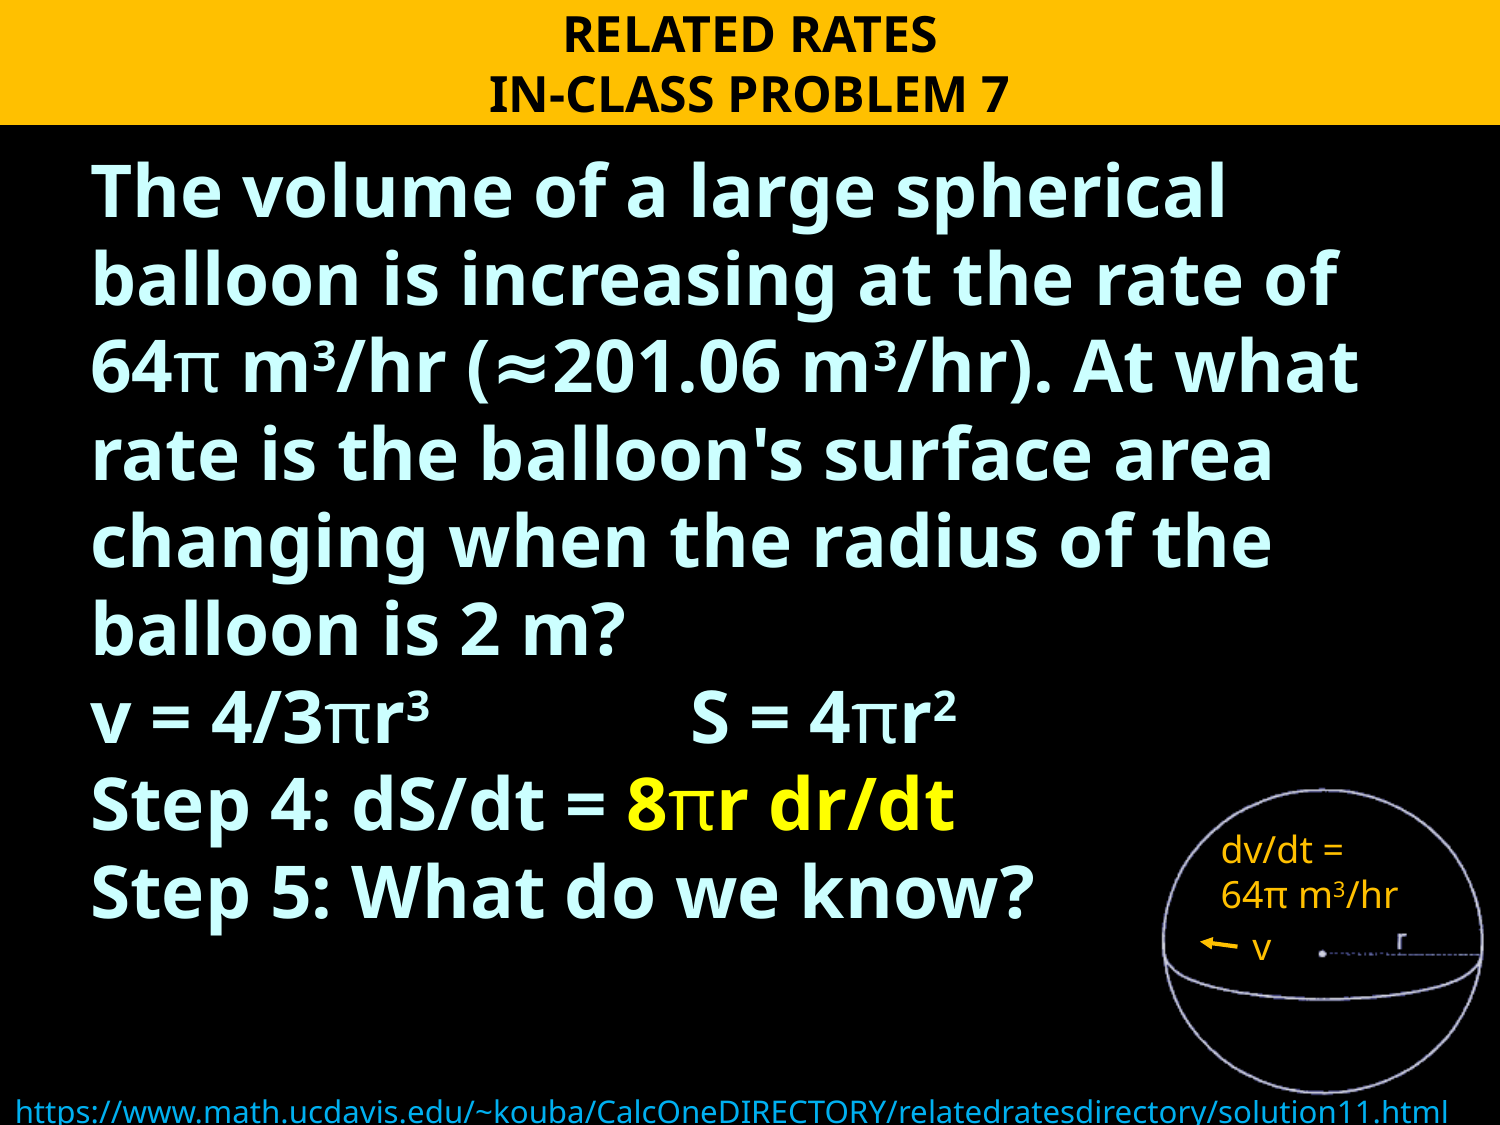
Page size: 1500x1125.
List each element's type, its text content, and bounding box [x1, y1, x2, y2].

text_box RELATED RATES IN-CLASS PROBLEM 7 [0, 0, 1500, 125]
text_box https://www.math.ucdavis.edu/~kouba/CalcOneDIRECTORY/relatedratesdirectory/solution11.html [0, 1084, 1500, 1125]
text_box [1156, 784, 1488, 1101]
list The volume of a large spherical balloon is increasing at the rate of 64π m3/hr (≈201.06 m3/hr). At what rate is the balloon's surface area changing when the radius of the balloon is 2 m? v = 4/3πr3 S = 4πr2 Step 4: dS/dt = 8πr dr/dt Step 5: What do we know? [75, 137, 1450, 1063]
